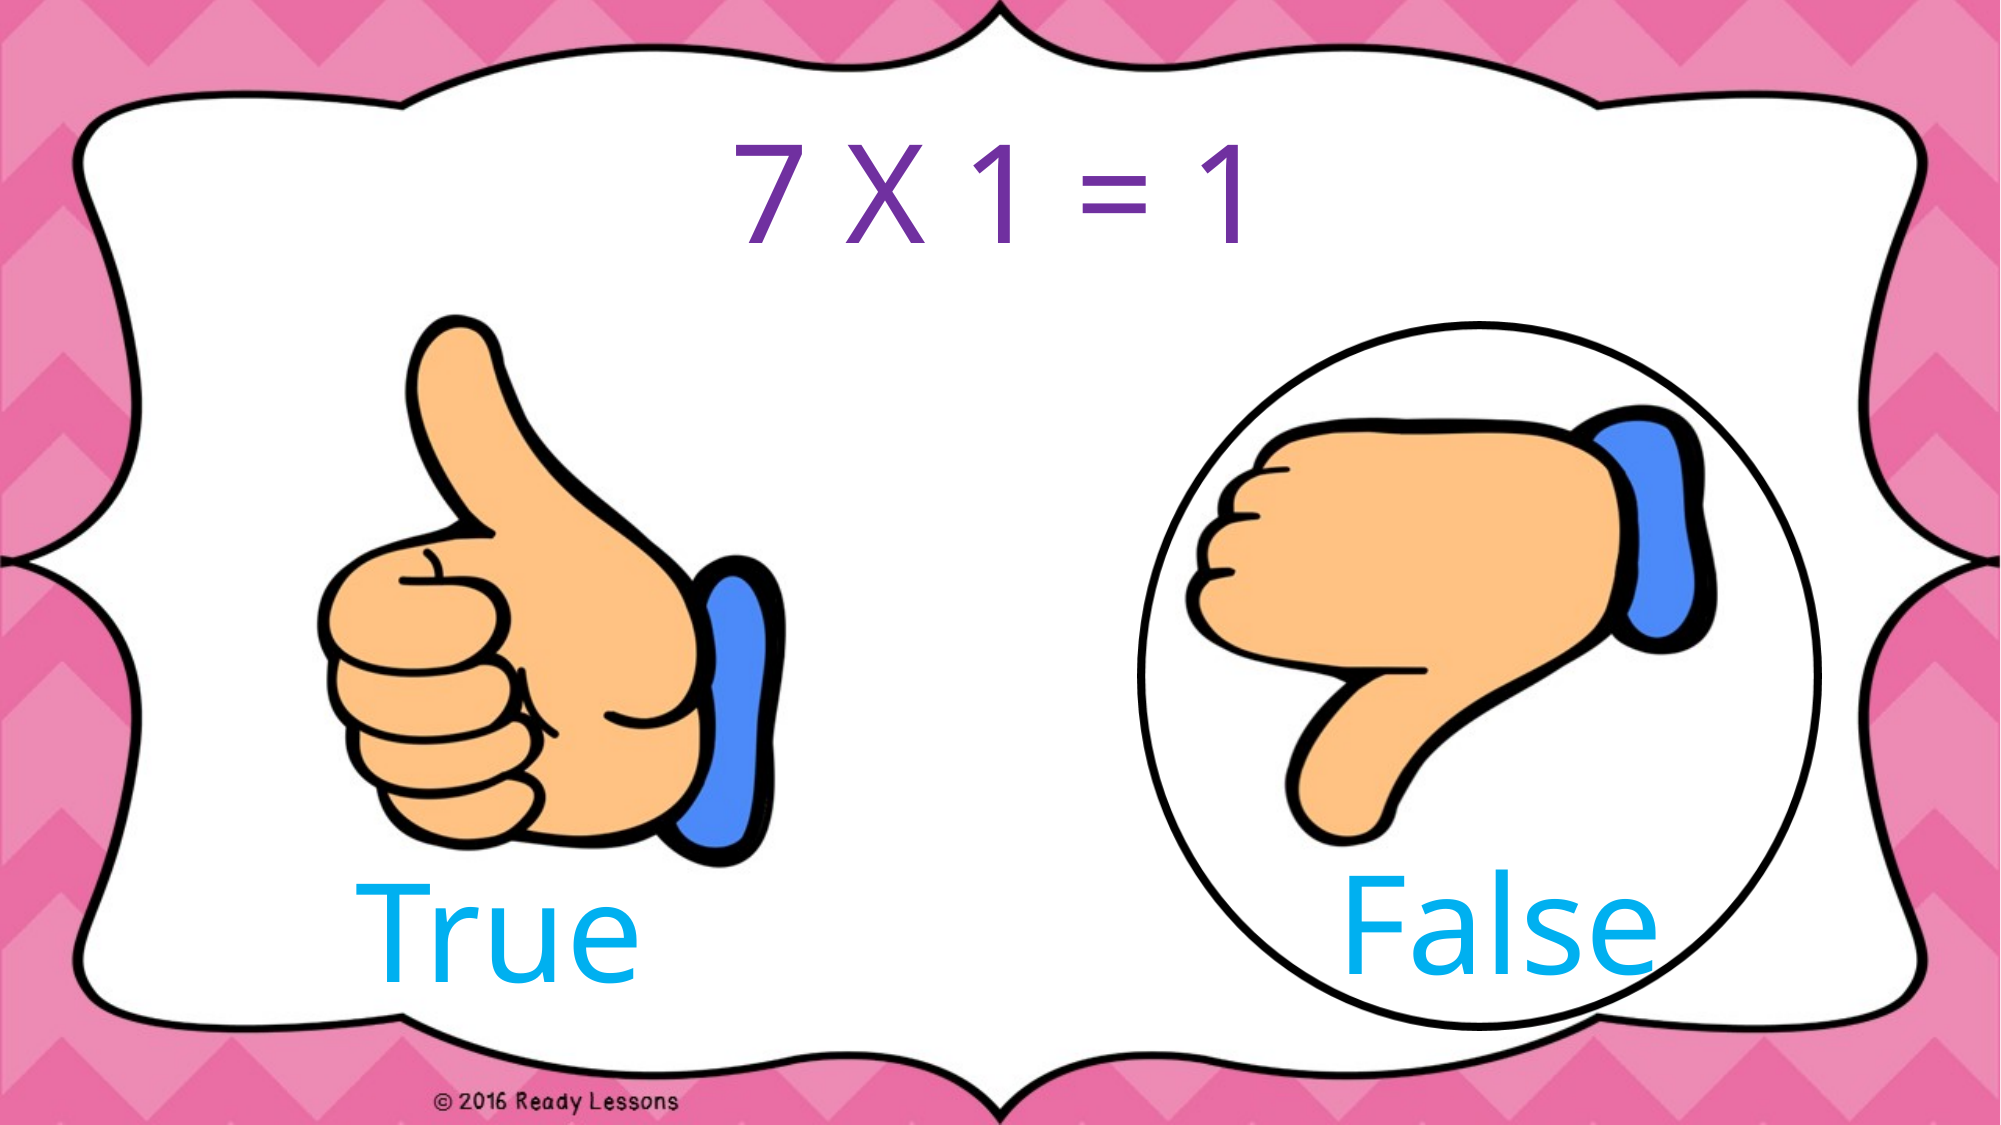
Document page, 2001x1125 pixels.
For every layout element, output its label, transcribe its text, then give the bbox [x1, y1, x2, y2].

picture [0, 0, 2001, 1125]
text_box True [194, 837, 823, 1018]
title 7 X 1 = 1 [132, 115, 1868, 281]
